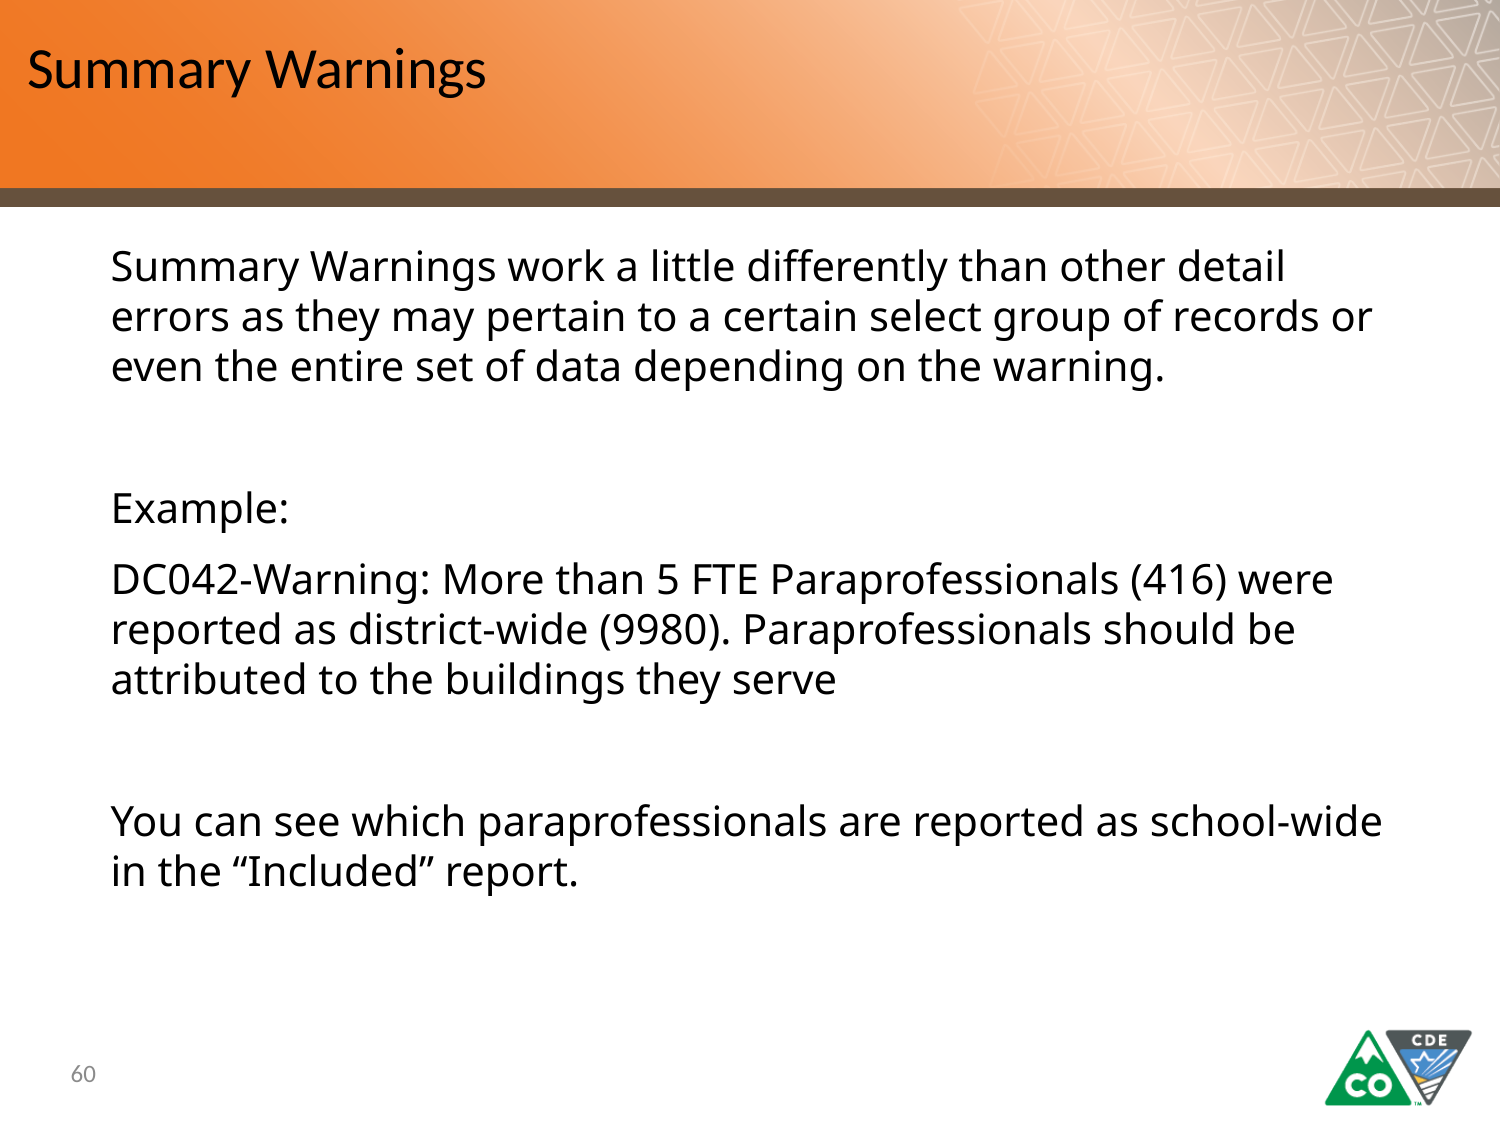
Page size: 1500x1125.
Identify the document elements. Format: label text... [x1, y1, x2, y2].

picture [0, 0, 1500, 207]
slide_number 60 [45, 1042, 122, 1103]
list Summary Warnings work a little differently than other detail errors as they may pertain to a certain select group of records or even the entire set of data depending on the warning. Example: DC042-Warning: More than 5 FTE Paraprofessionals (416) were reported as district-wide (9980). Paraprofessionals should be attributed to the buildings they serve You can see which paraprofessionals are reported as school-wide in the “Included” report. [103, 239, 1397, 954]
picture [1312, 1021, 1482, 1113]
list Summary Warnings [12, 30, 1013, 136]
